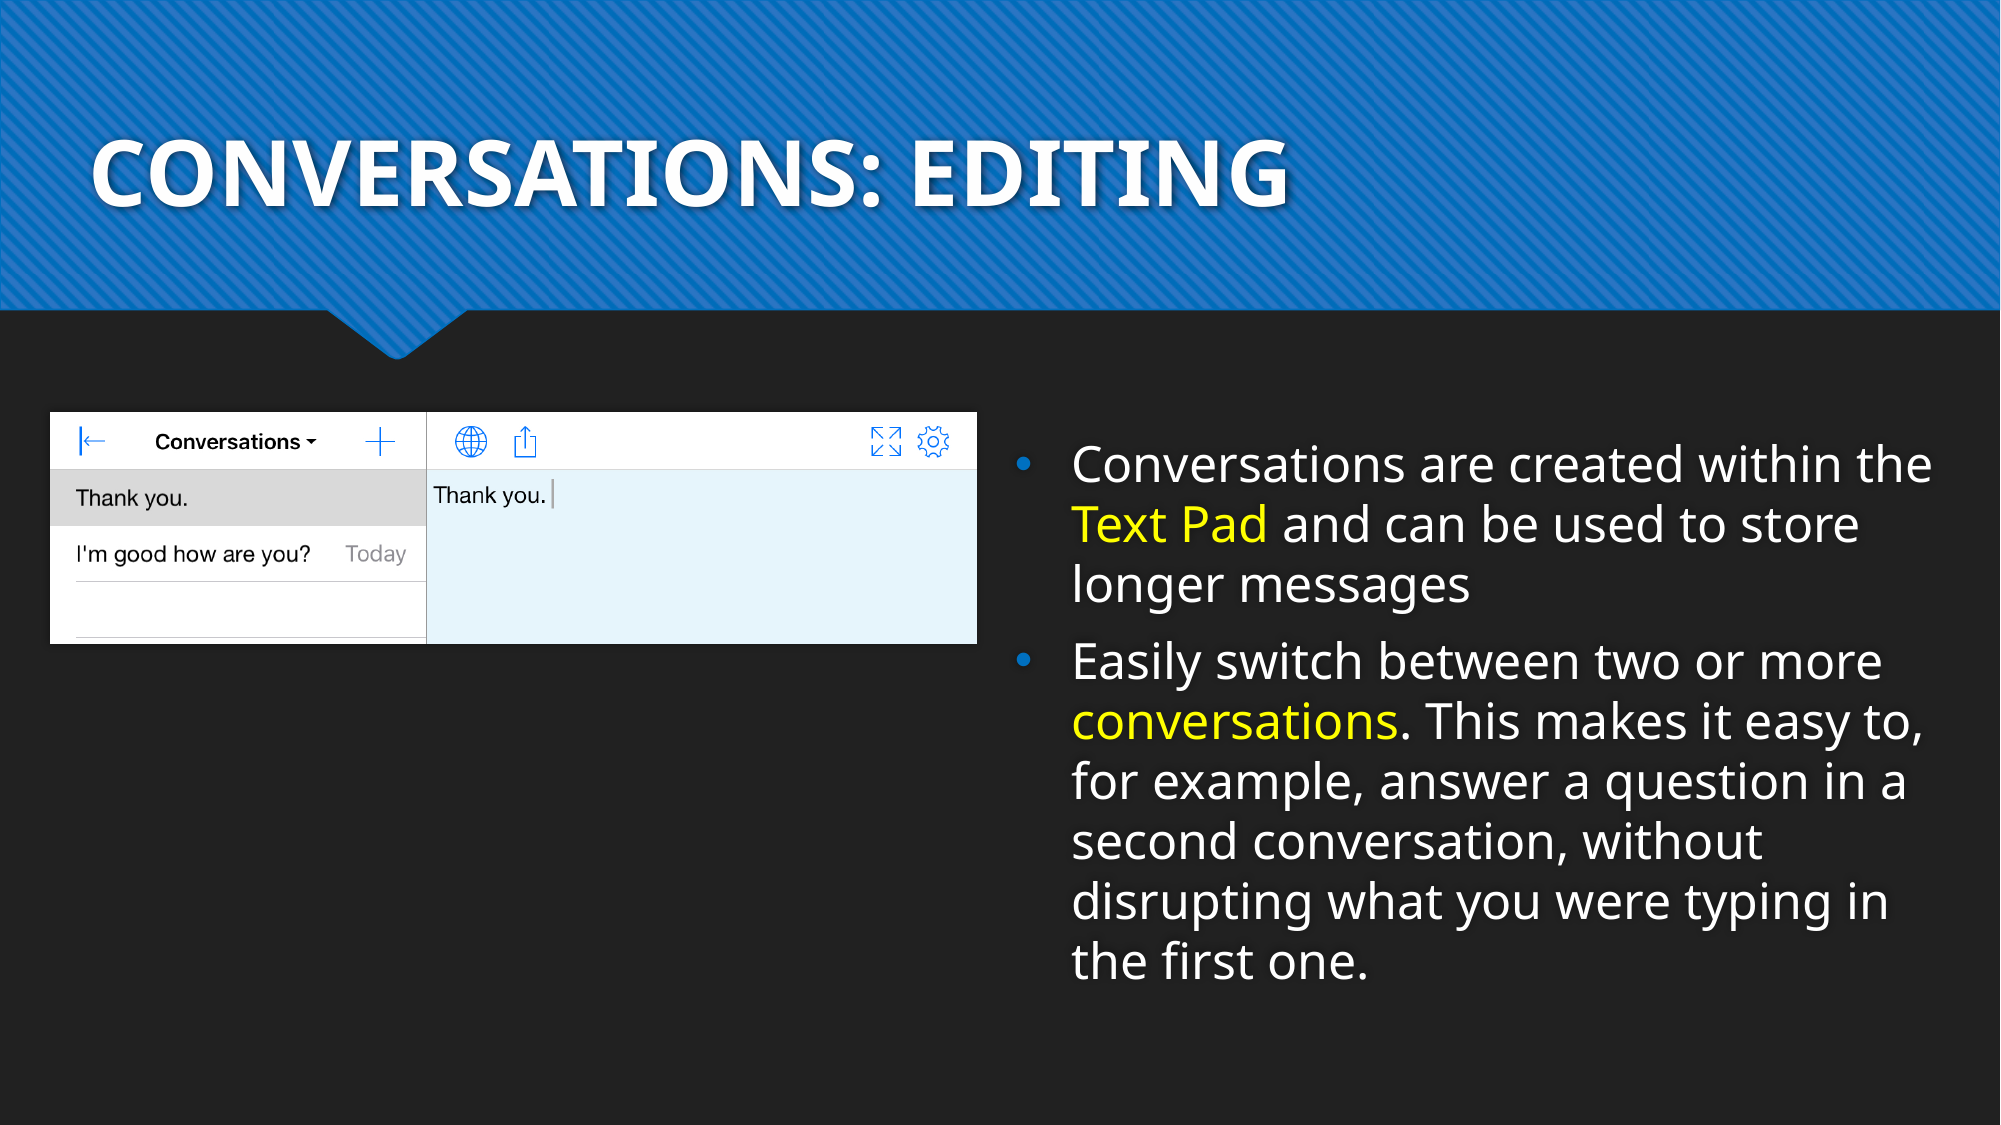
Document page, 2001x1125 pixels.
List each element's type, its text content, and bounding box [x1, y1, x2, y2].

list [49, 411, 977, 645]
list Conversations are created within the Text Pad and can be used to store longer messages Easily switch between two or more conversations. This makes it easy to, for example, answer a question in a second conversation, without disrupting what you were typing in the first one. [999, 346, 1950, 1076]
title CONVERSATIONS: EDITING [73, 73, 1950, 233]
